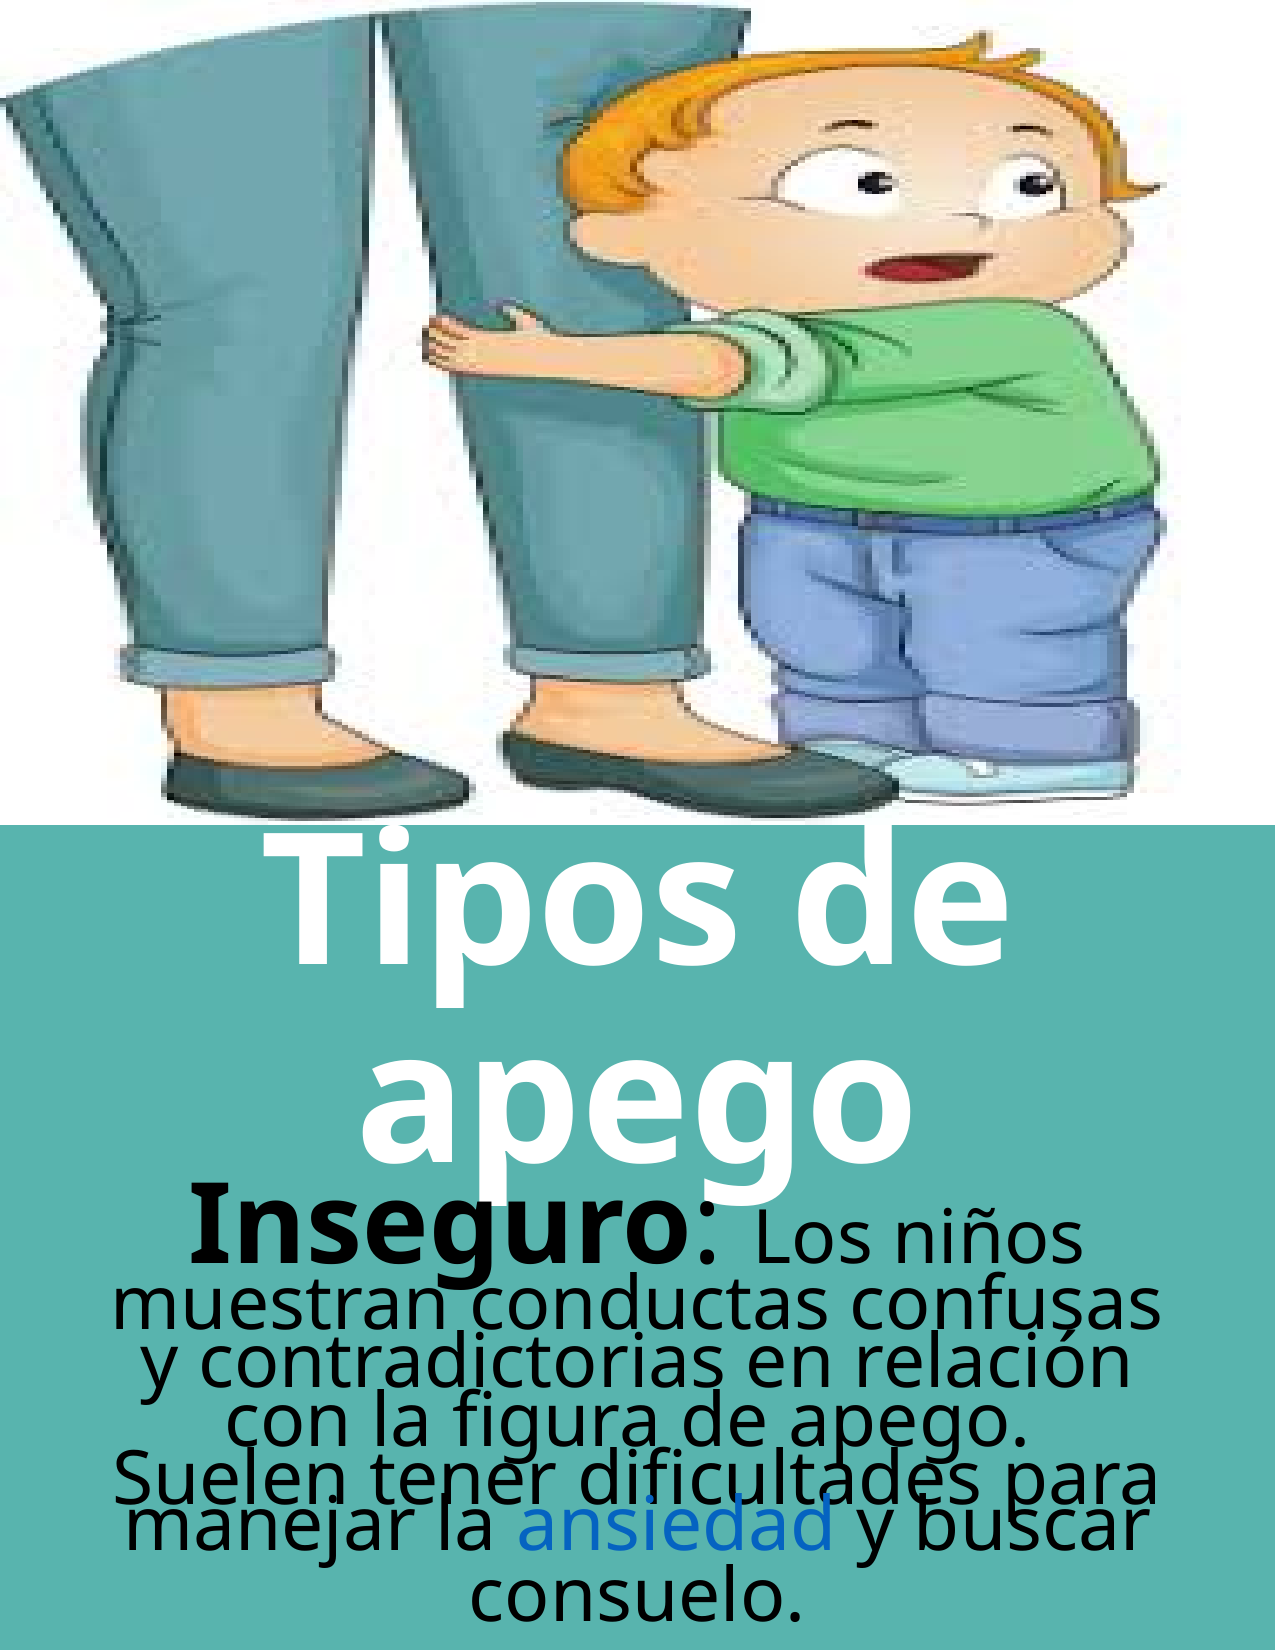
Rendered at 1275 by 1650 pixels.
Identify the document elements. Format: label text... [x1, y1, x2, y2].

subtitle Inseguro: Los niños muestran conductas confusas y contradictorias en relación con la figura de apego. Suelen tener dificultades para manejar la ansiedad y buscar consuelo. [87, 1220, 1188, 1650]
title Tipos de apego [87, 1002, 1188, 1210]
picture [0, 0, 1275, 825]
